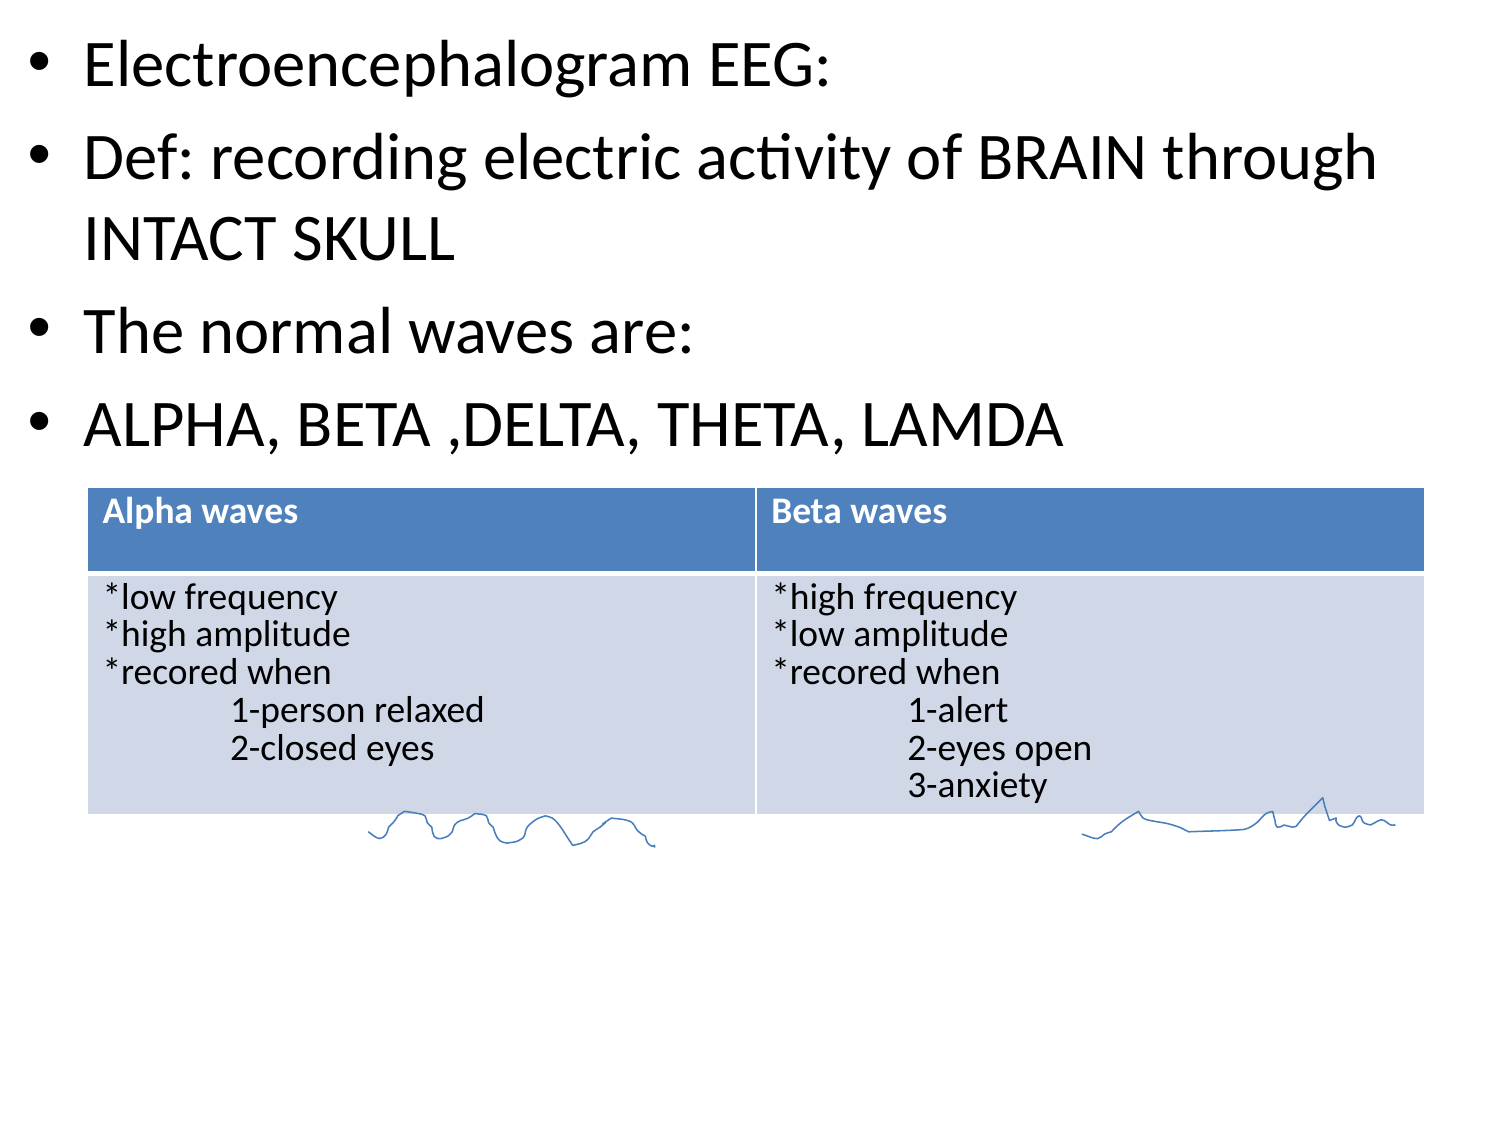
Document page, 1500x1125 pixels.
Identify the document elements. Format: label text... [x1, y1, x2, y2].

text_box [367, 810, 656, 848]
list Electroencephalogram EEG: Def: recording electric activity of BRAIN through INTACT SKULL The normal waves are: ALPHA, BETA ,DELTA, THETA, LAMDA [12, 12, 1488, 1100]
text_box [1081, 796, 1396, 840]
table_cell *low frequency *high amplitude *recored when 1-person relaxed 2-closed eyes [88, 576, 755, 814]
table_cell *high frequency *low amplitude *recored when 1-alert 2-eyes open 3-anxiety [757, 576, 1424, 814]
table_header Alpha waves [88, 488, 755, 571]
table_header Beta waves [757, 488, 1424, 571]
